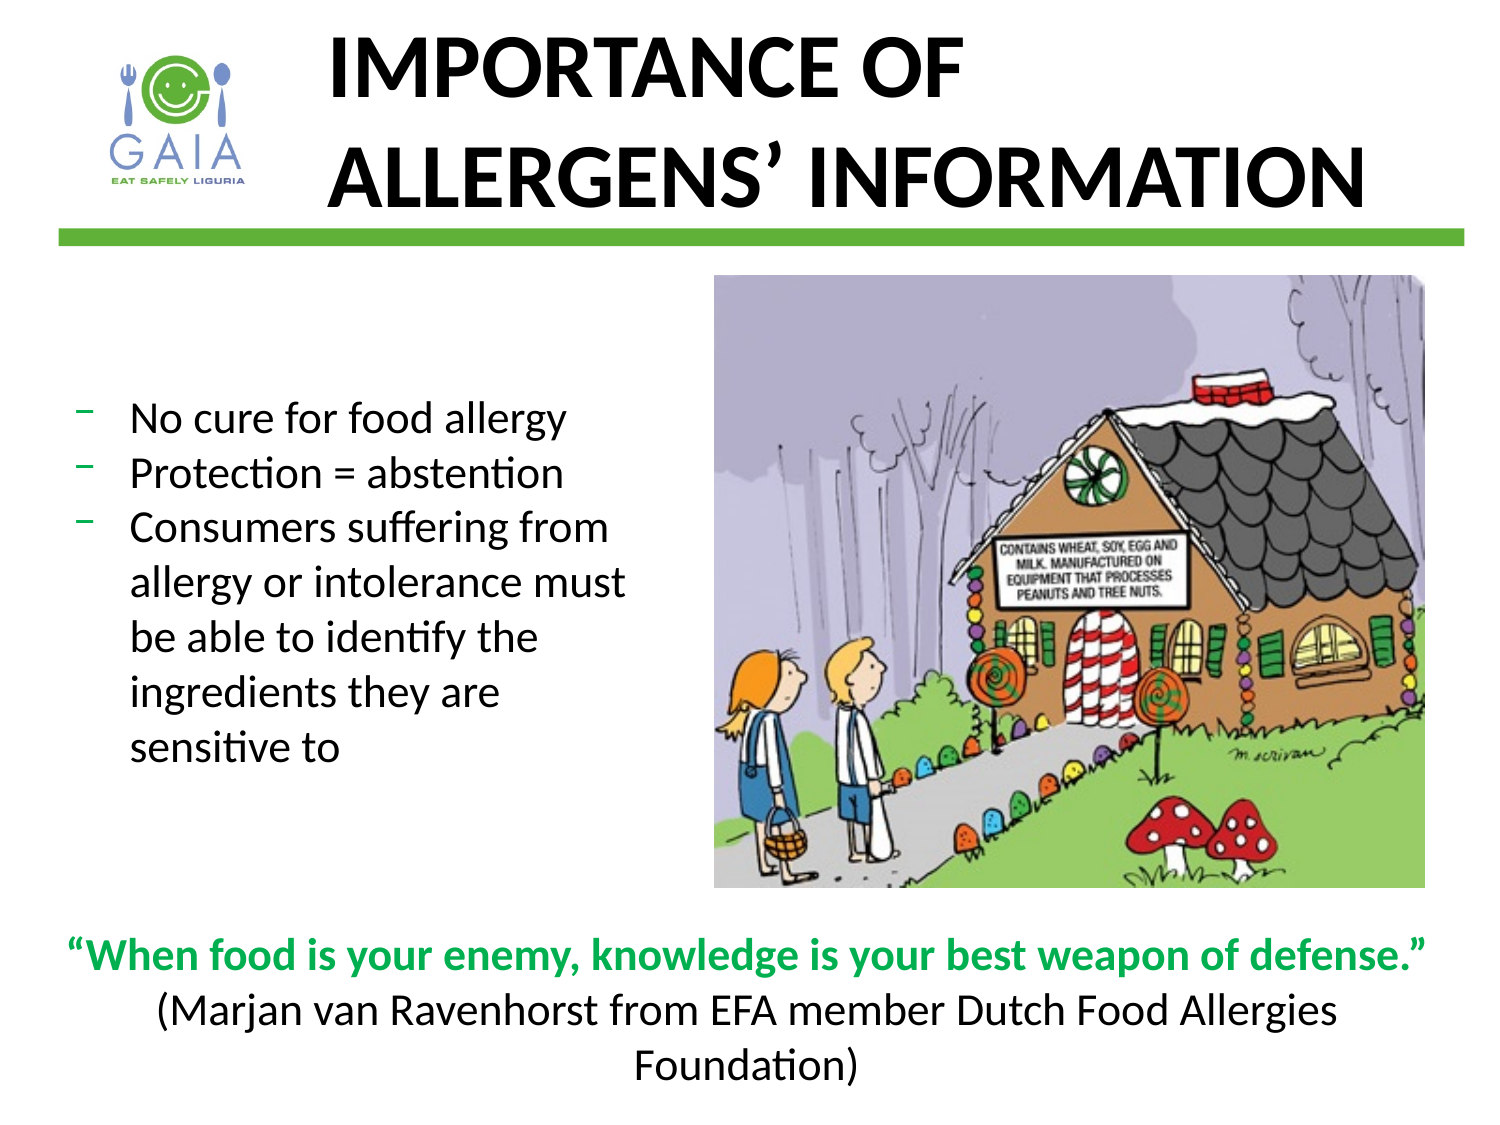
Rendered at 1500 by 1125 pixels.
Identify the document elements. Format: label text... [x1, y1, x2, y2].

text_box No cure for food allergy Protection = abstention Consumers suffering from allergy or intolerance must be able to identify the ingredients they are sensitive to [58, 379, 680, 780]
text_box [57, 226, 1466, 248]
text_box IMPORTANCE OF ALLERGENS’ INFORMATION [312, 0, 1424, 234]
text_box “When food is your enemy, knowledge is your best weapon of defense.” (Marjan van Ravenhorst from EFA member Dutch Food Allergies Foundation) [29, 917, 1465, 1098]
picture [714, 275, 1425, 889]
picture [100, 42, 255, 197]
